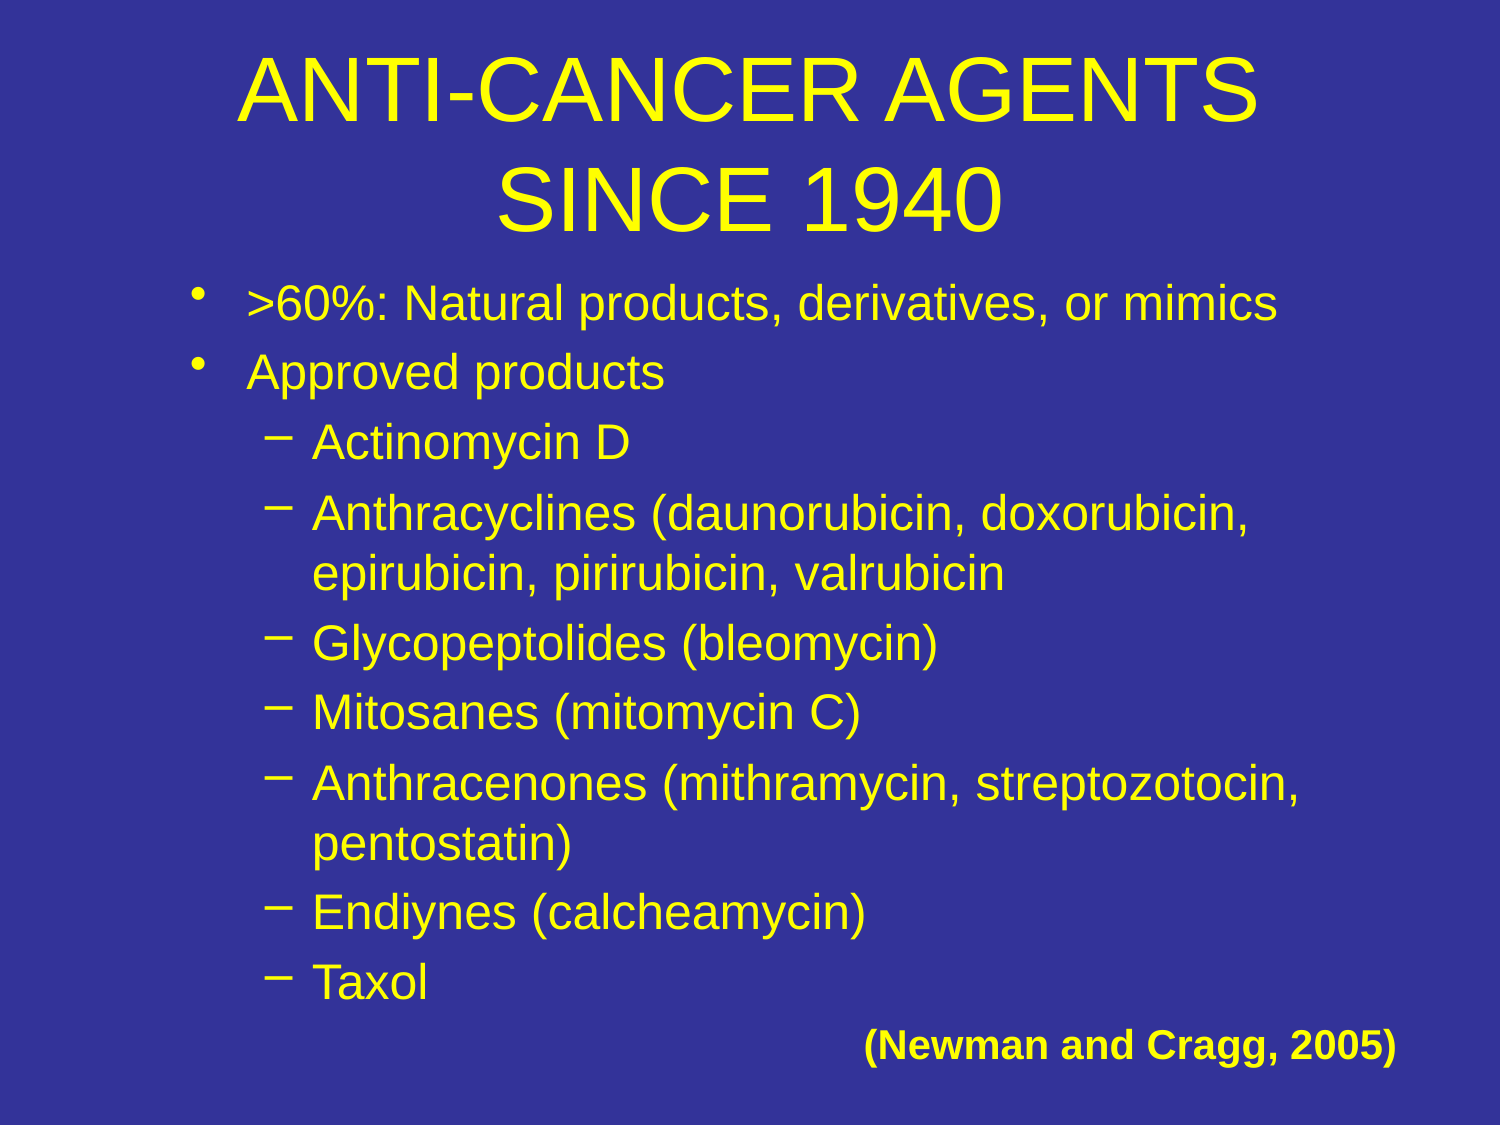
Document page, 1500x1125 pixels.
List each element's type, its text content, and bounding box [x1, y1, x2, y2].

title ANTI-CANCER AGENTS SINCE 1940 [75, 45, 1425, 234]
list >60%: Natural products, derivatives, or mimics Approved products Actinomycin D Anthracyclines (daunorubicin, doxorubicin, epirubicin, pirirubicin, valrubicin Glycopeptolides (bleomycin) Mitosanes (mitomycin C) Anthracenones (mithramycin, streptozotocin, pentostatin) Endiynes (calcheamycin) Taxol (Newman and Cragg, 2005) [174, 262, 1413, 1100]
